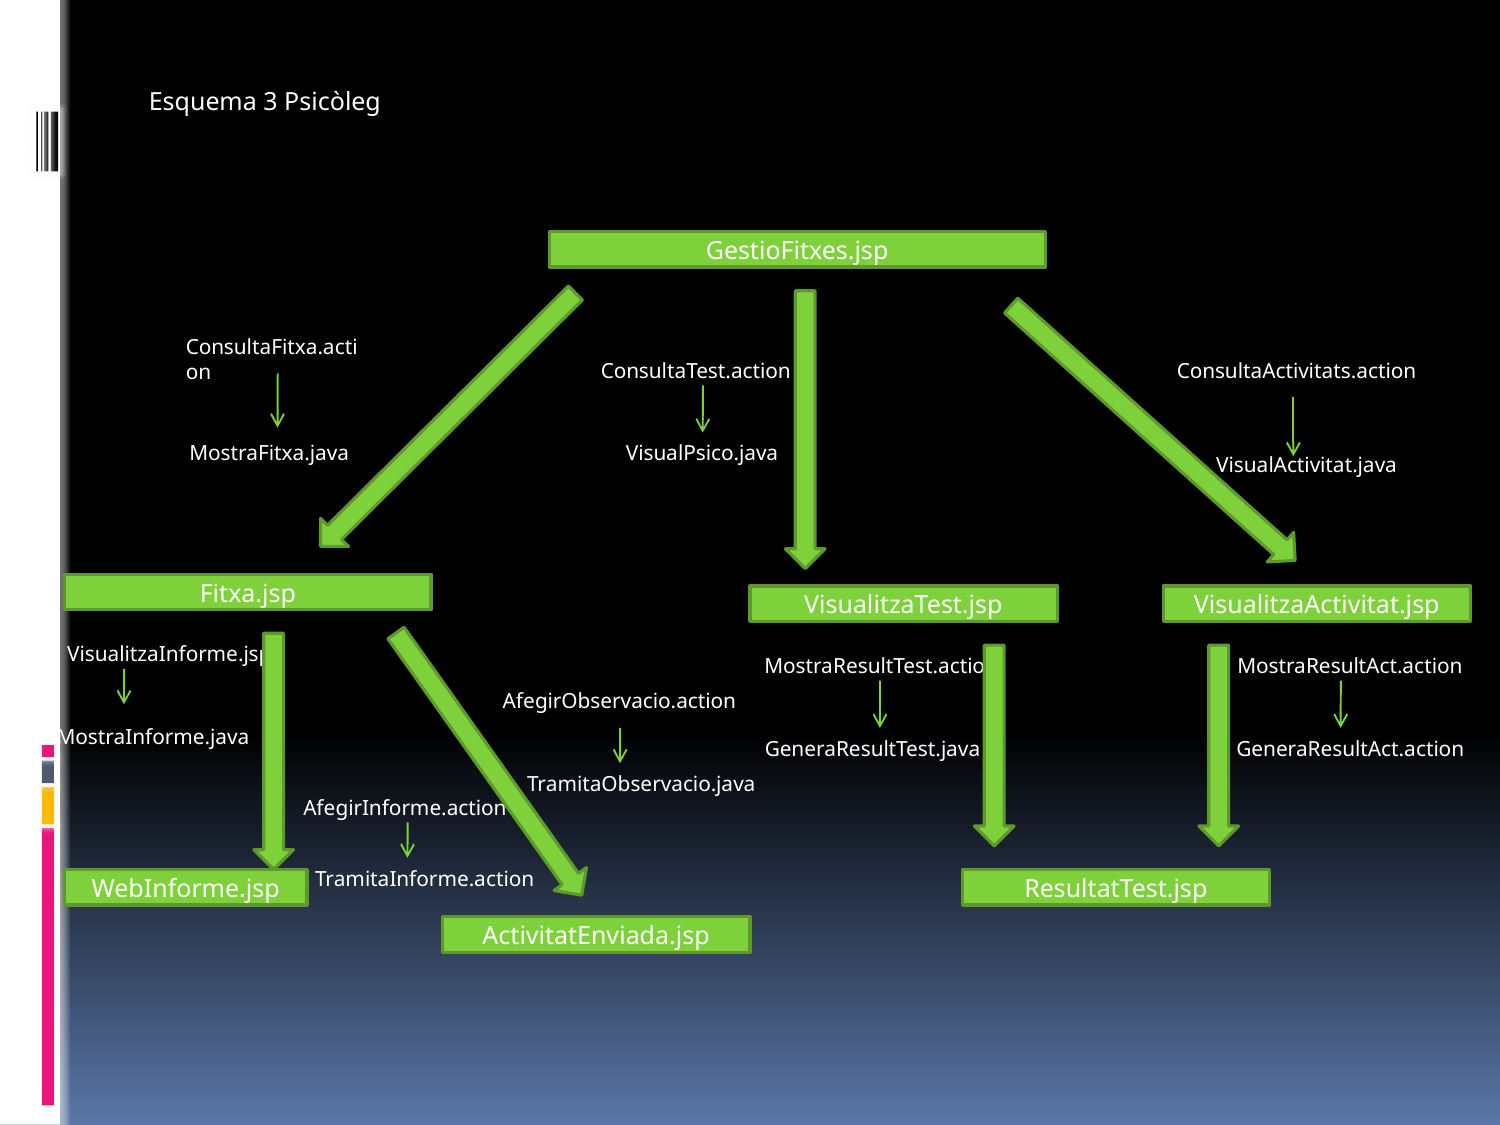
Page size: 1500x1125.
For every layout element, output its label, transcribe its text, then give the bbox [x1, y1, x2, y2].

text_box Fitxa.jsp [63, 573, 433, 611]
text_box MostraResultTest.action [749, 645, 982, 685]
text_box GestioFitxes.jsp [548, 230, 1047, 269]
text_box VisualitzaActivitat.jsp [1162, 584, 1472, 623]
text_box WebInforme.jsp [63, 868, 309, 907]
text_box MostraFitxa.java [174, 432, 364, 473]
text_box [386, 626, 589, 897]
text_box AfegirObservacio.action [487, 680, 751, 721]
text_box ConsultaActivitats.action [1162, 349, 1431, 390]
text_box VisualitzaInforme.jsp [52, 633, 262, 674]
text_box [252, 631, 295, 871]
text_box [318, 284, 584, 549]
text_box ConsultaTest.action [586, 349, 793, 390]
text_box TramitaInforme.action [300, 857, 549, 898]
text_box AfegirInforme.action [288, 786, 518, 827]
text_box ActivitatEnviada.jsp [441, 915, 752, 954]
text_box [783, 289, 827, 570]
text_box MostraResultAct.action [1222, 645, 1477, 685]
text_box VisualActivitat.java [1201, 444, 1412, 485]
text_box [1003, 297, 1297, 564]
text_box ResultatTest.jsp [961, 868, 1271, 907]
text_box VisualitzaTest.jsp [748, 584, 1059, 623]
text_box Esquema 3 Psicòleg [134, 78, 397, 123]
text_box GeneraResultTest.java [750, 727, 982, 768]
text_box [972, 643, 1016, 848]
text_box MostraInforme.java [41, 716, 262, 756]
text_box ConsultaFitxa.action [171, 326, 384, 391]
text_box [1197, 643, 1240, 848]
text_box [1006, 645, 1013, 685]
text_box GeneraResultAct.action [1221, 727, 1479, 768]
text_box VisualPsico.java [611, 432, 793, 473]
text_box TramitaObservacio.java [512, 763, 771, 803]
